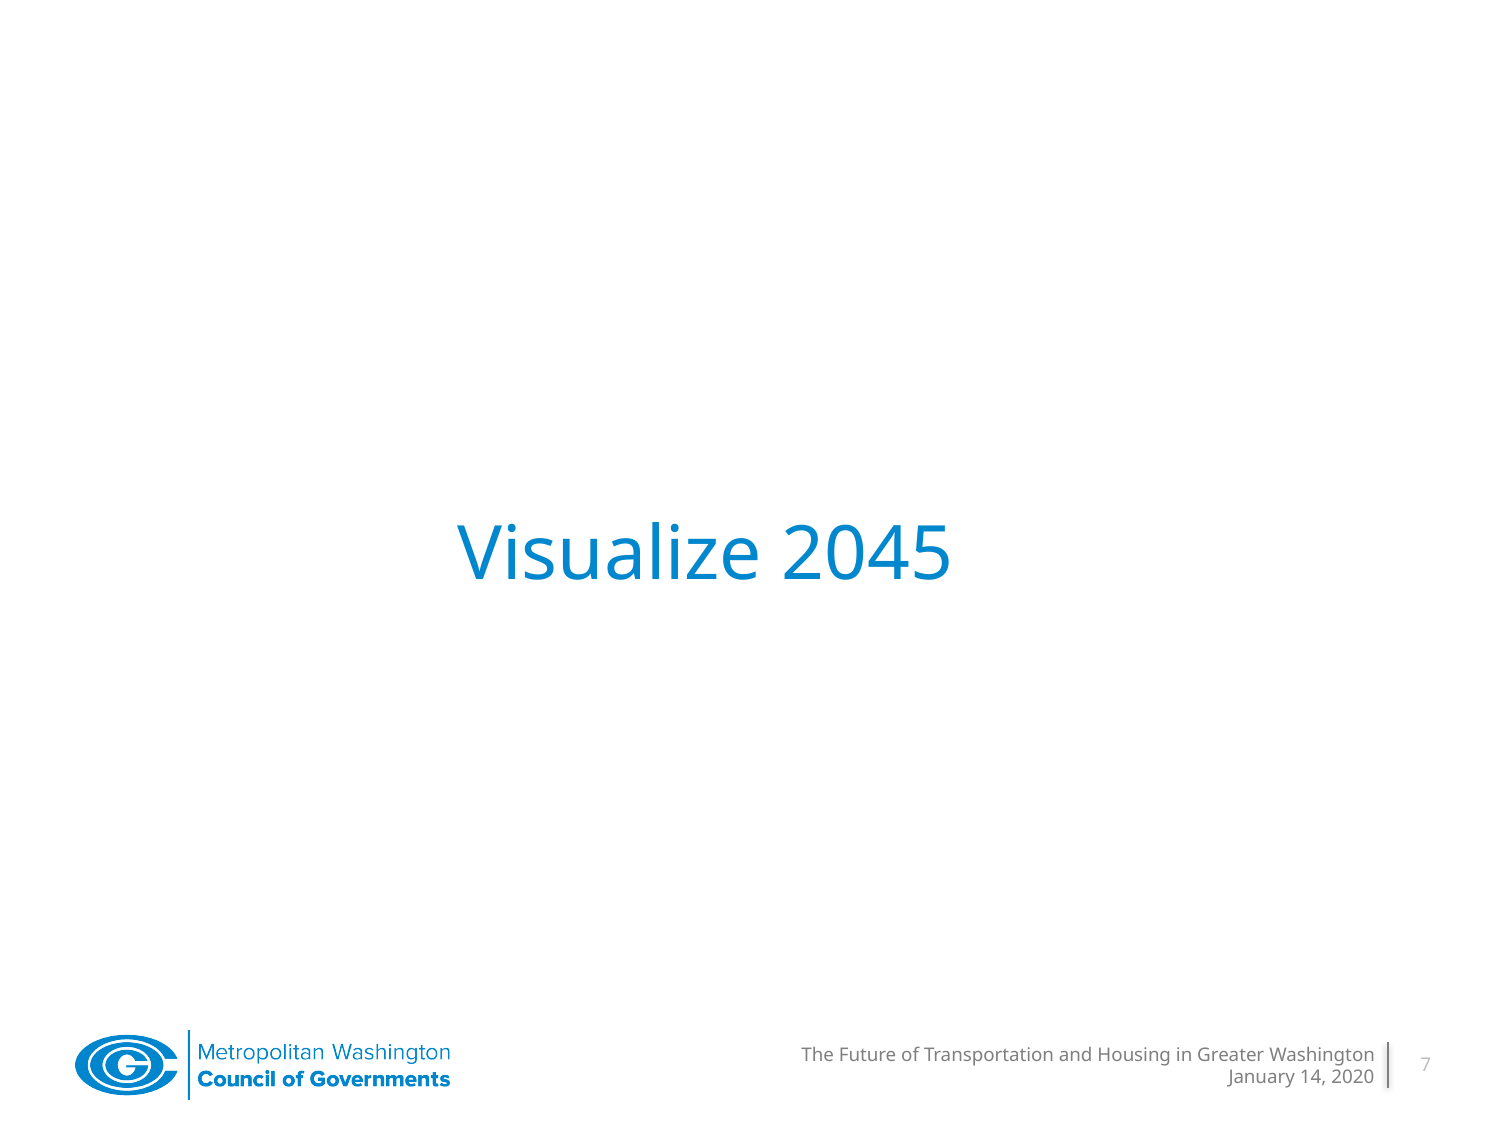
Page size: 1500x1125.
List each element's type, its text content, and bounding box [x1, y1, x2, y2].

text_box Visualize 2045 [442, 522, 969, 600]
slide_number 7 [1420, 1053, 1463, 1079]
picture [75, 1030, 450, 1100]
